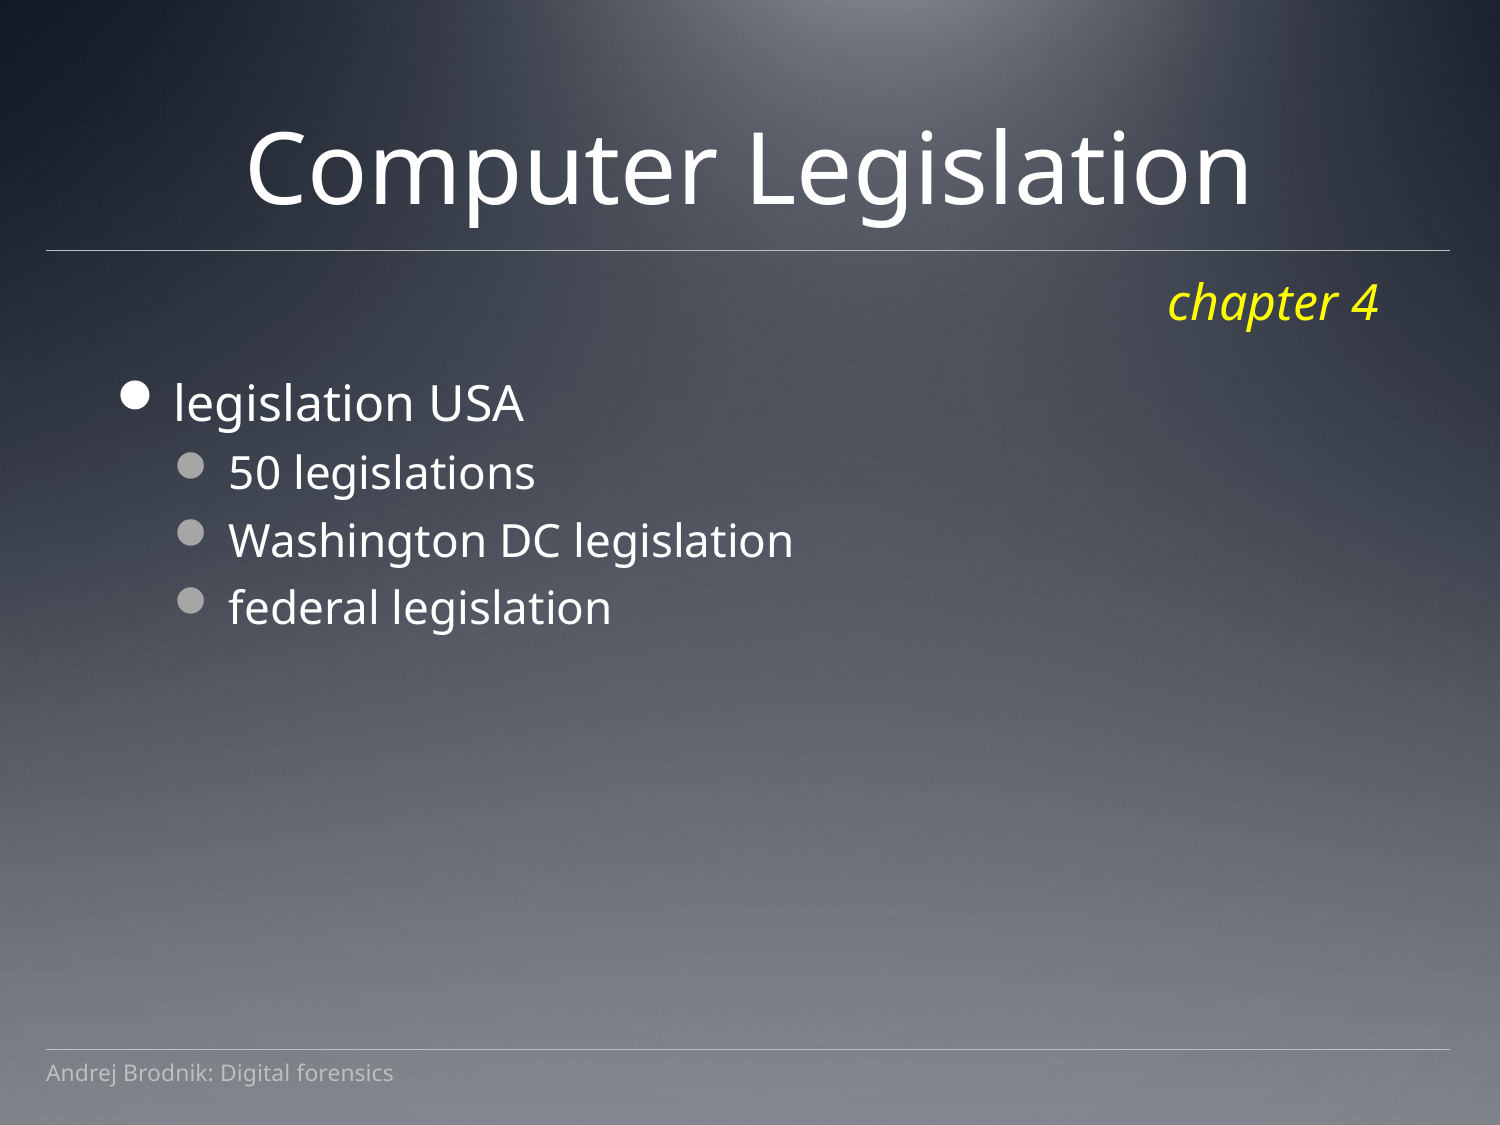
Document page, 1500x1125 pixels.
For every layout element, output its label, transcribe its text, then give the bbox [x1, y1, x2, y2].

list chapter 4 legislation USA 50 legislations Washington DC legislation federal legislation [101, 262, 1394, 1024]
title Computer Legislation [105, 17, 1394, 233]
footer Andrej Brodnik: Digital forensics [46, 1042, 521, 1103]
